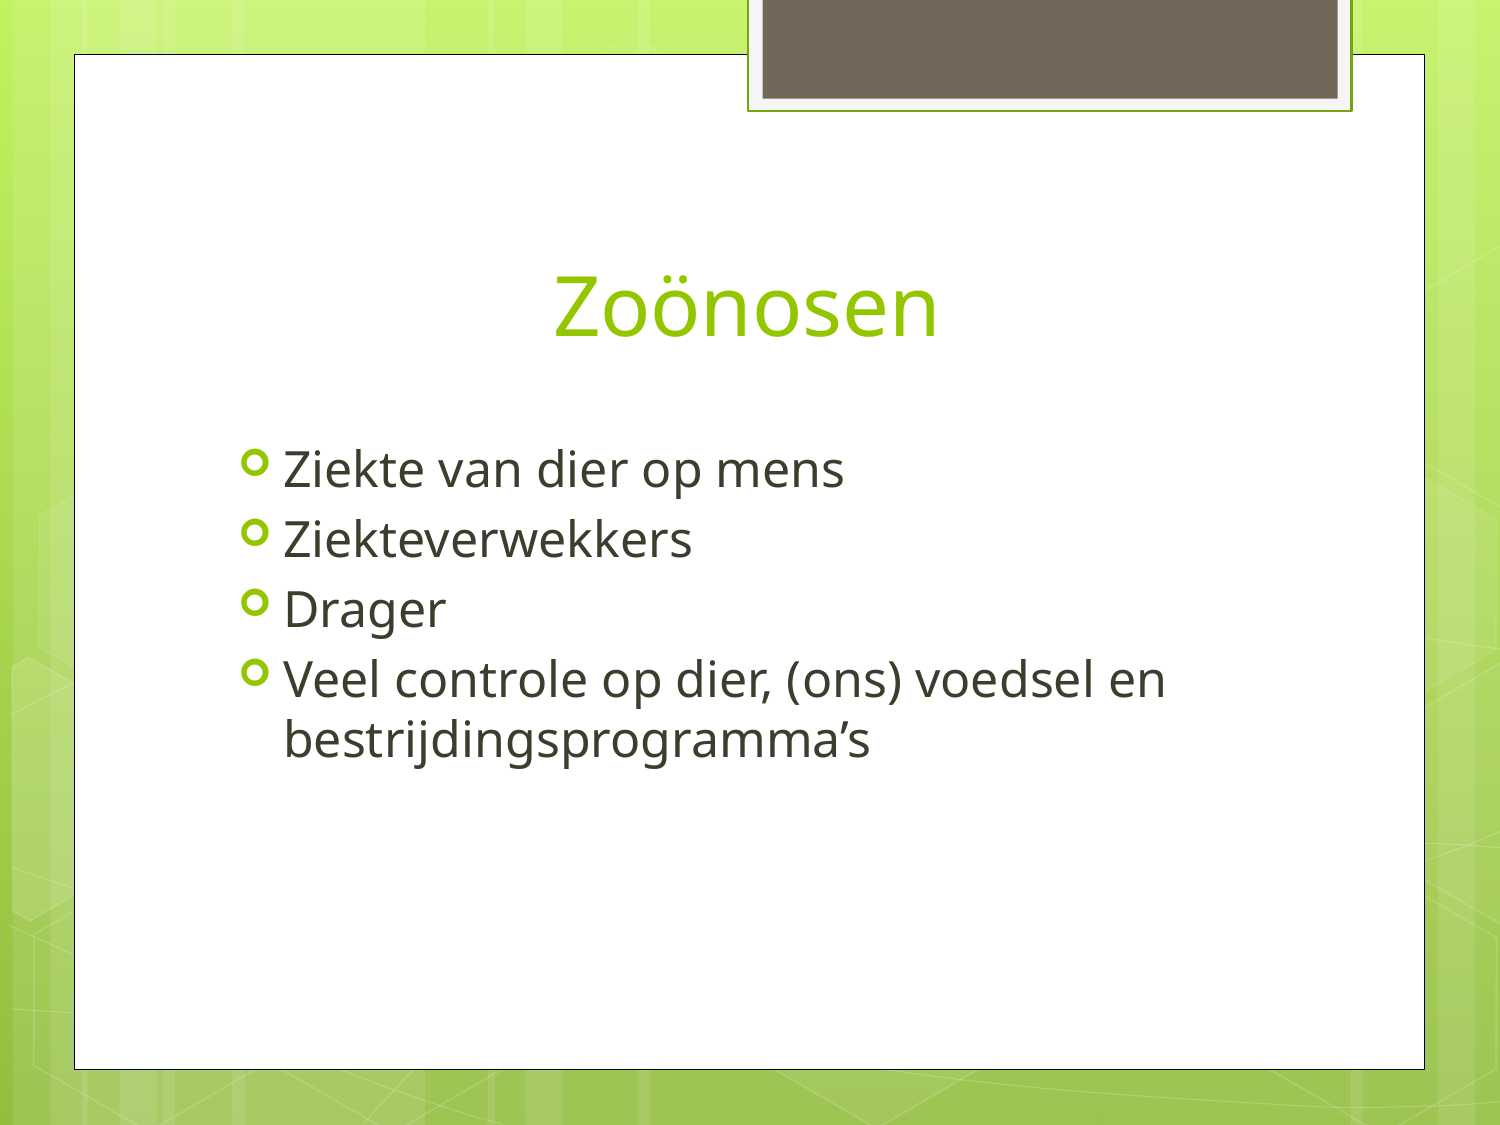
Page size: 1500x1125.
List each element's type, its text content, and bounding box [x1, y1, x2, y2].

list Ziekte van dier op mens Ziekteverwekkers Drager Veel controle op dier, (ons) voedsel en bestrijdingsprogramma’s [211, 360, 1324, 936]
title Zoönosen [171, 172, 1324, 361]
